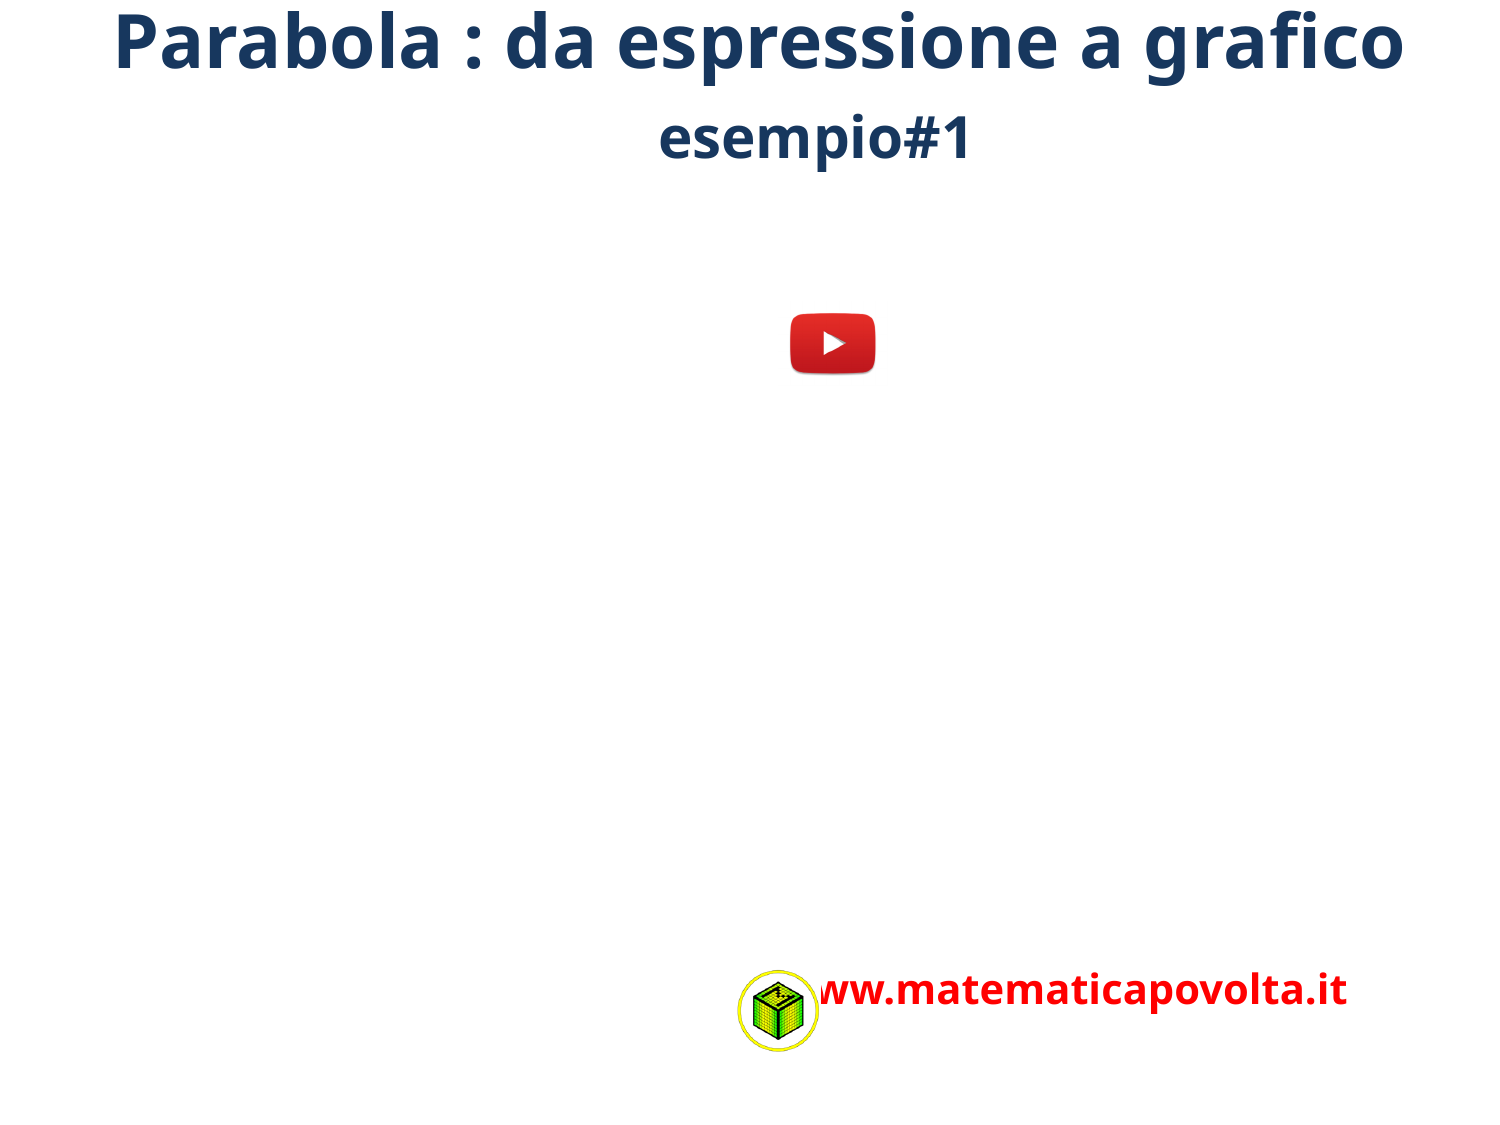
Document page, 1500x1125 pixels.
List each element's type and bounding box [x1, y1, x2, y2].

picture [778, 301, 889, 386]
text_box [0, 1, 1500, 75]
picture [735, 967, 821, 1055]
